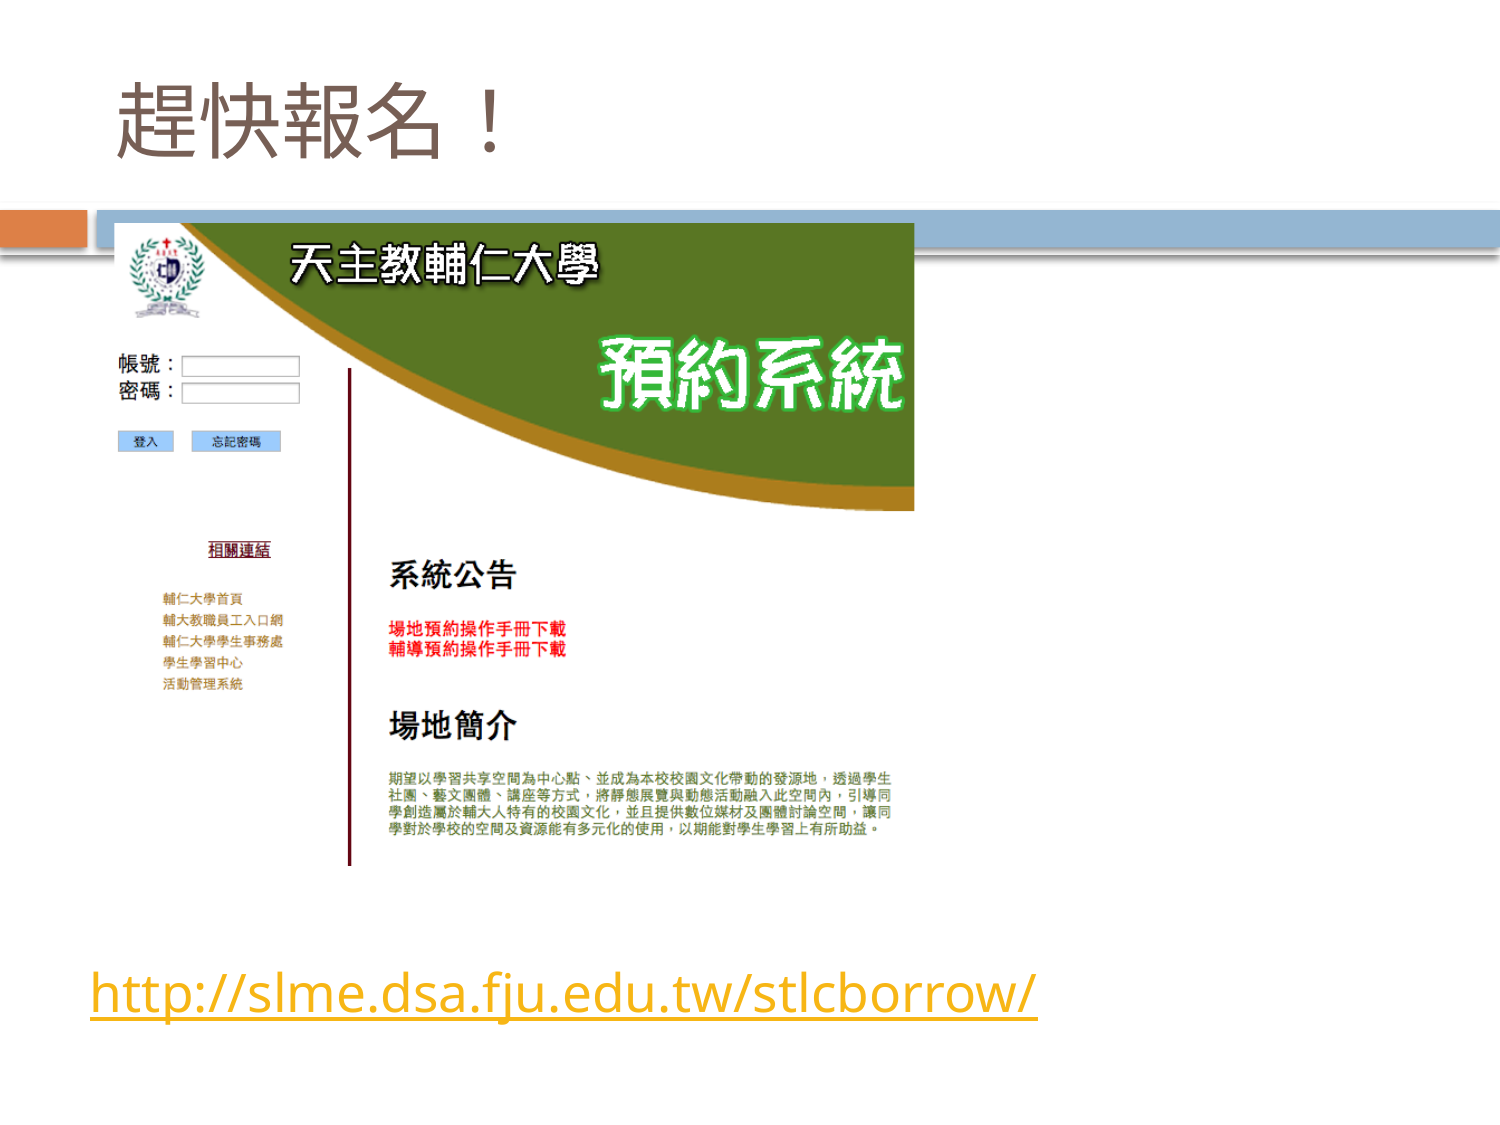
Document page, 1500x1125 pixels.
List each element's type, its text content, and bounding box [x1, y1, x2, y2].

picture [113, 223, 915, 867]
title 趕快報名！ [100, 37, 1438, 200]
list http://slme.dsa.fju.edu.tw/stlcborrow/ [75, 262, 1425, 1047]
